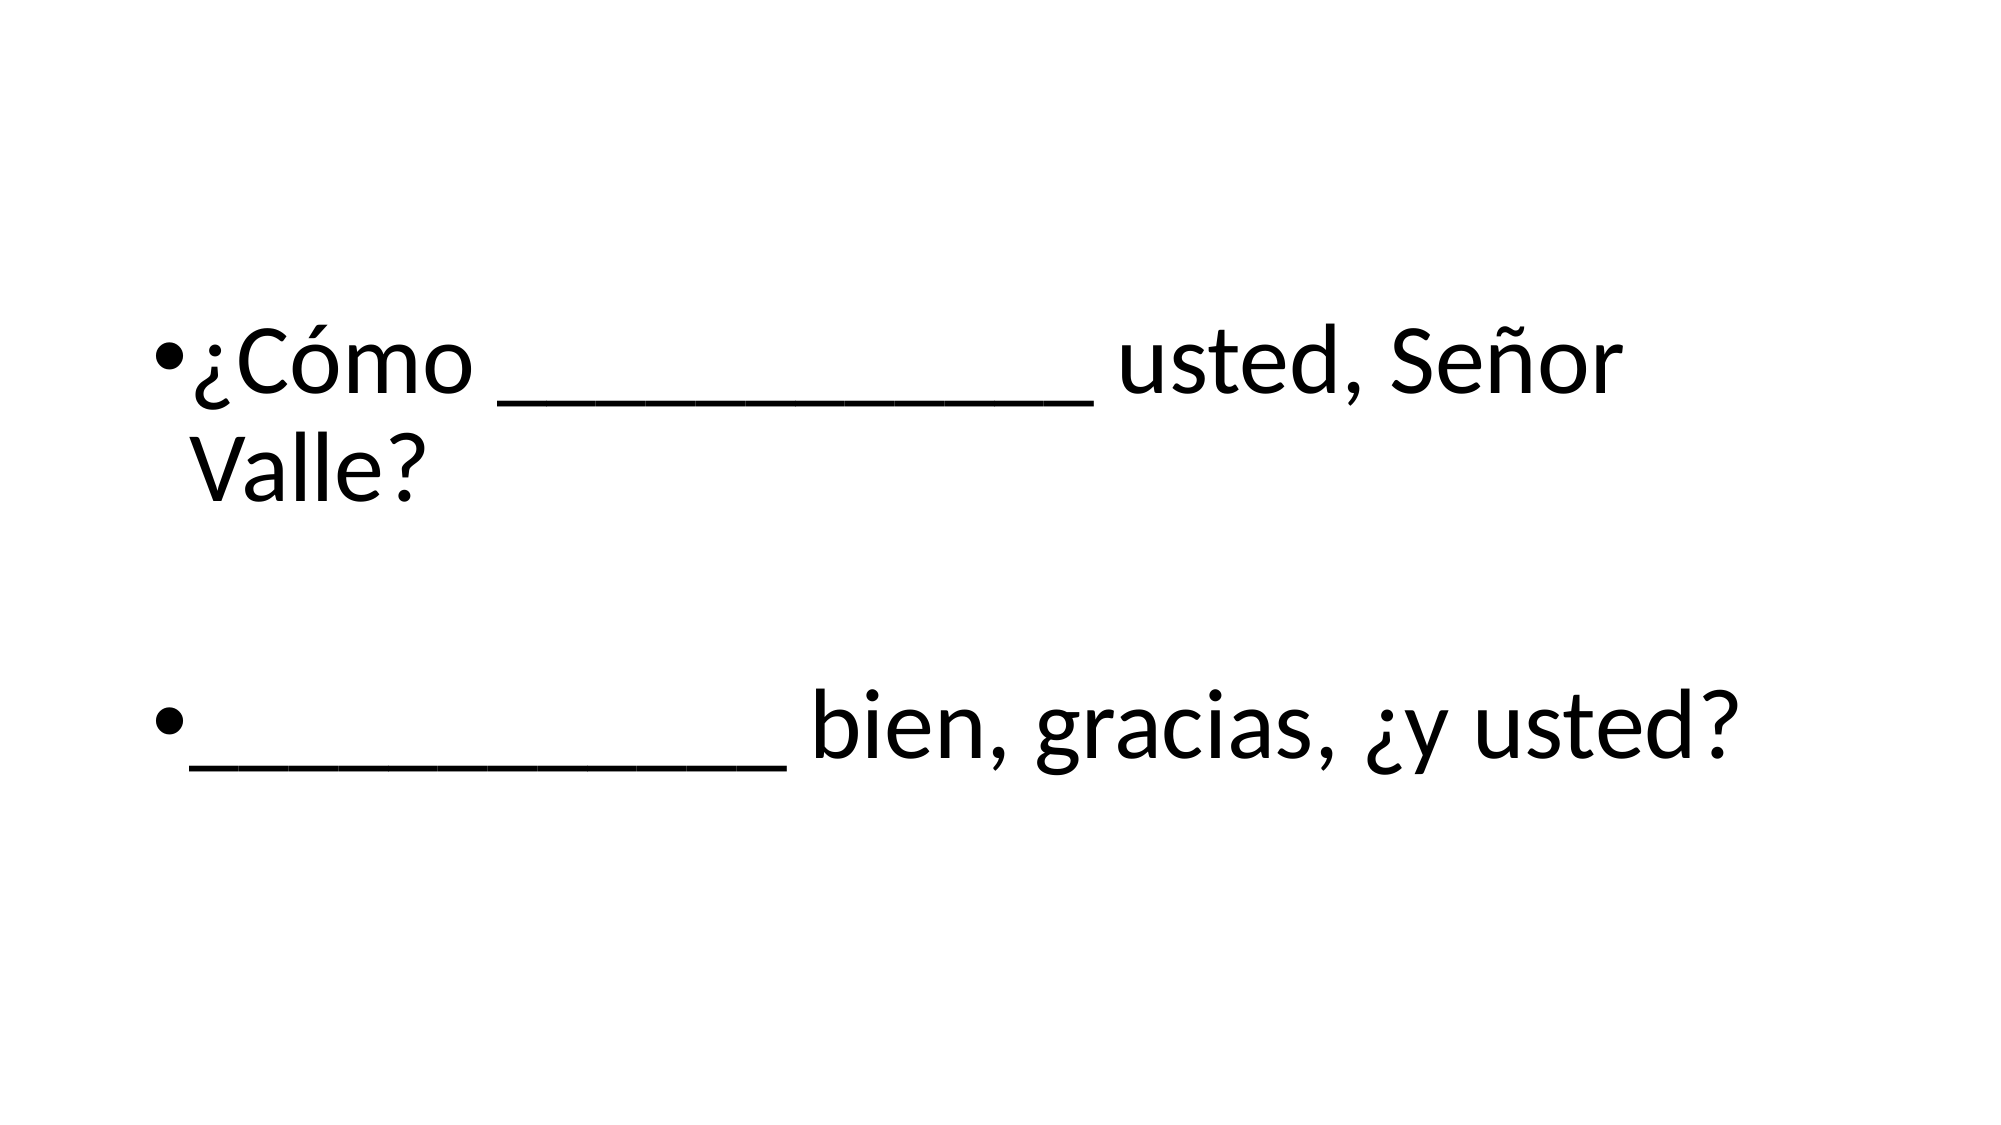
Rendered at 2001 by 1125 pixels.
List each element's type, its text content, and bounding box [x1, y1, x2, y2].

list ¿Cómo ____________ usted, Señor Valle? ____________ bien, gracias, ¿y usted? [137, 299, 1863, 1014]
